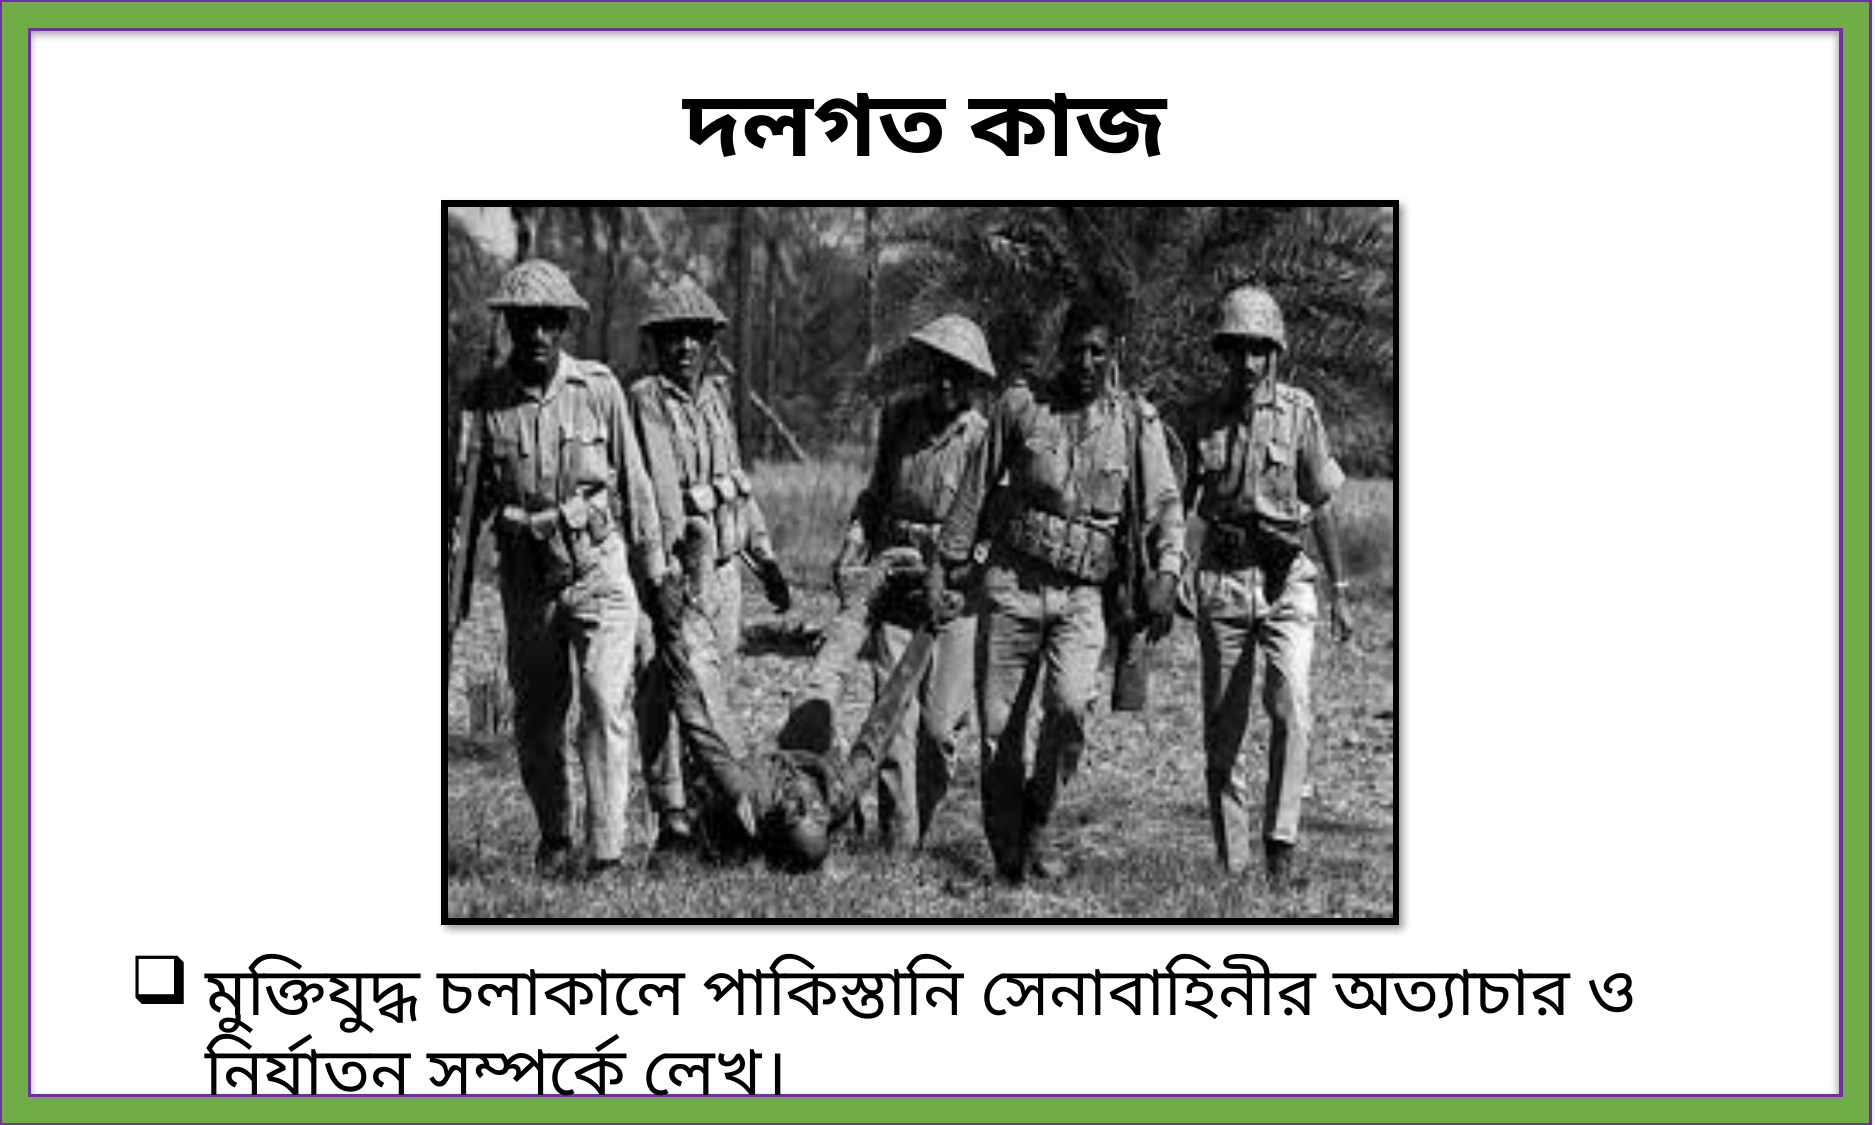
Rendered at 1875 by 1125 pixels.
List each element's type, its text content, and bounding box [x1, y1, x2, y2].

text_box দলগত কাজ [669, 57, 1206, 183]
text_box মুক্তিযুদ্ধ চলাকালে পাকিস্তানি সেনাবাহিনীর অত্যাচার ও নির্যাতন সম্পর্কে লেখ। [115, 941, 1810, 1116]
picture [447, 206, 1394, 919]
